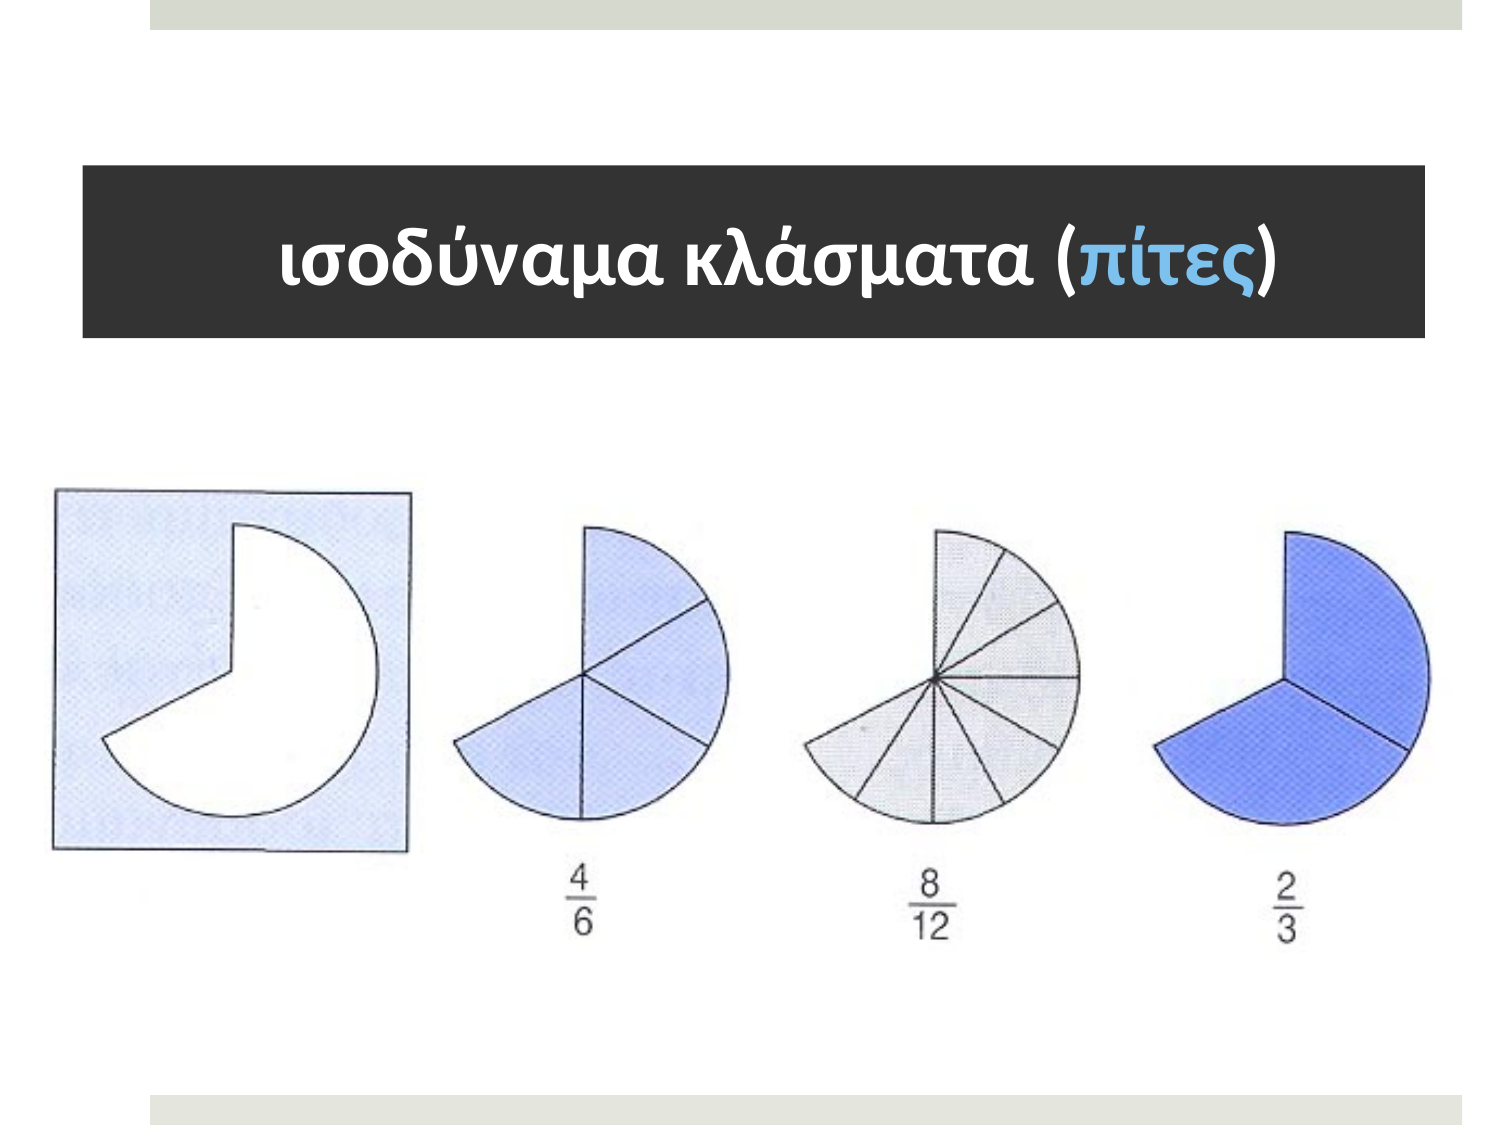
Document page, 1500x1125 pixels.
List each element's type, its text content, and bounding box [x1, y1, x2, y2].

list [44, 470, 1453, 953]
title ισοδύναμα κλάσματα (πίτες) [82, 165, 1425, 339]
